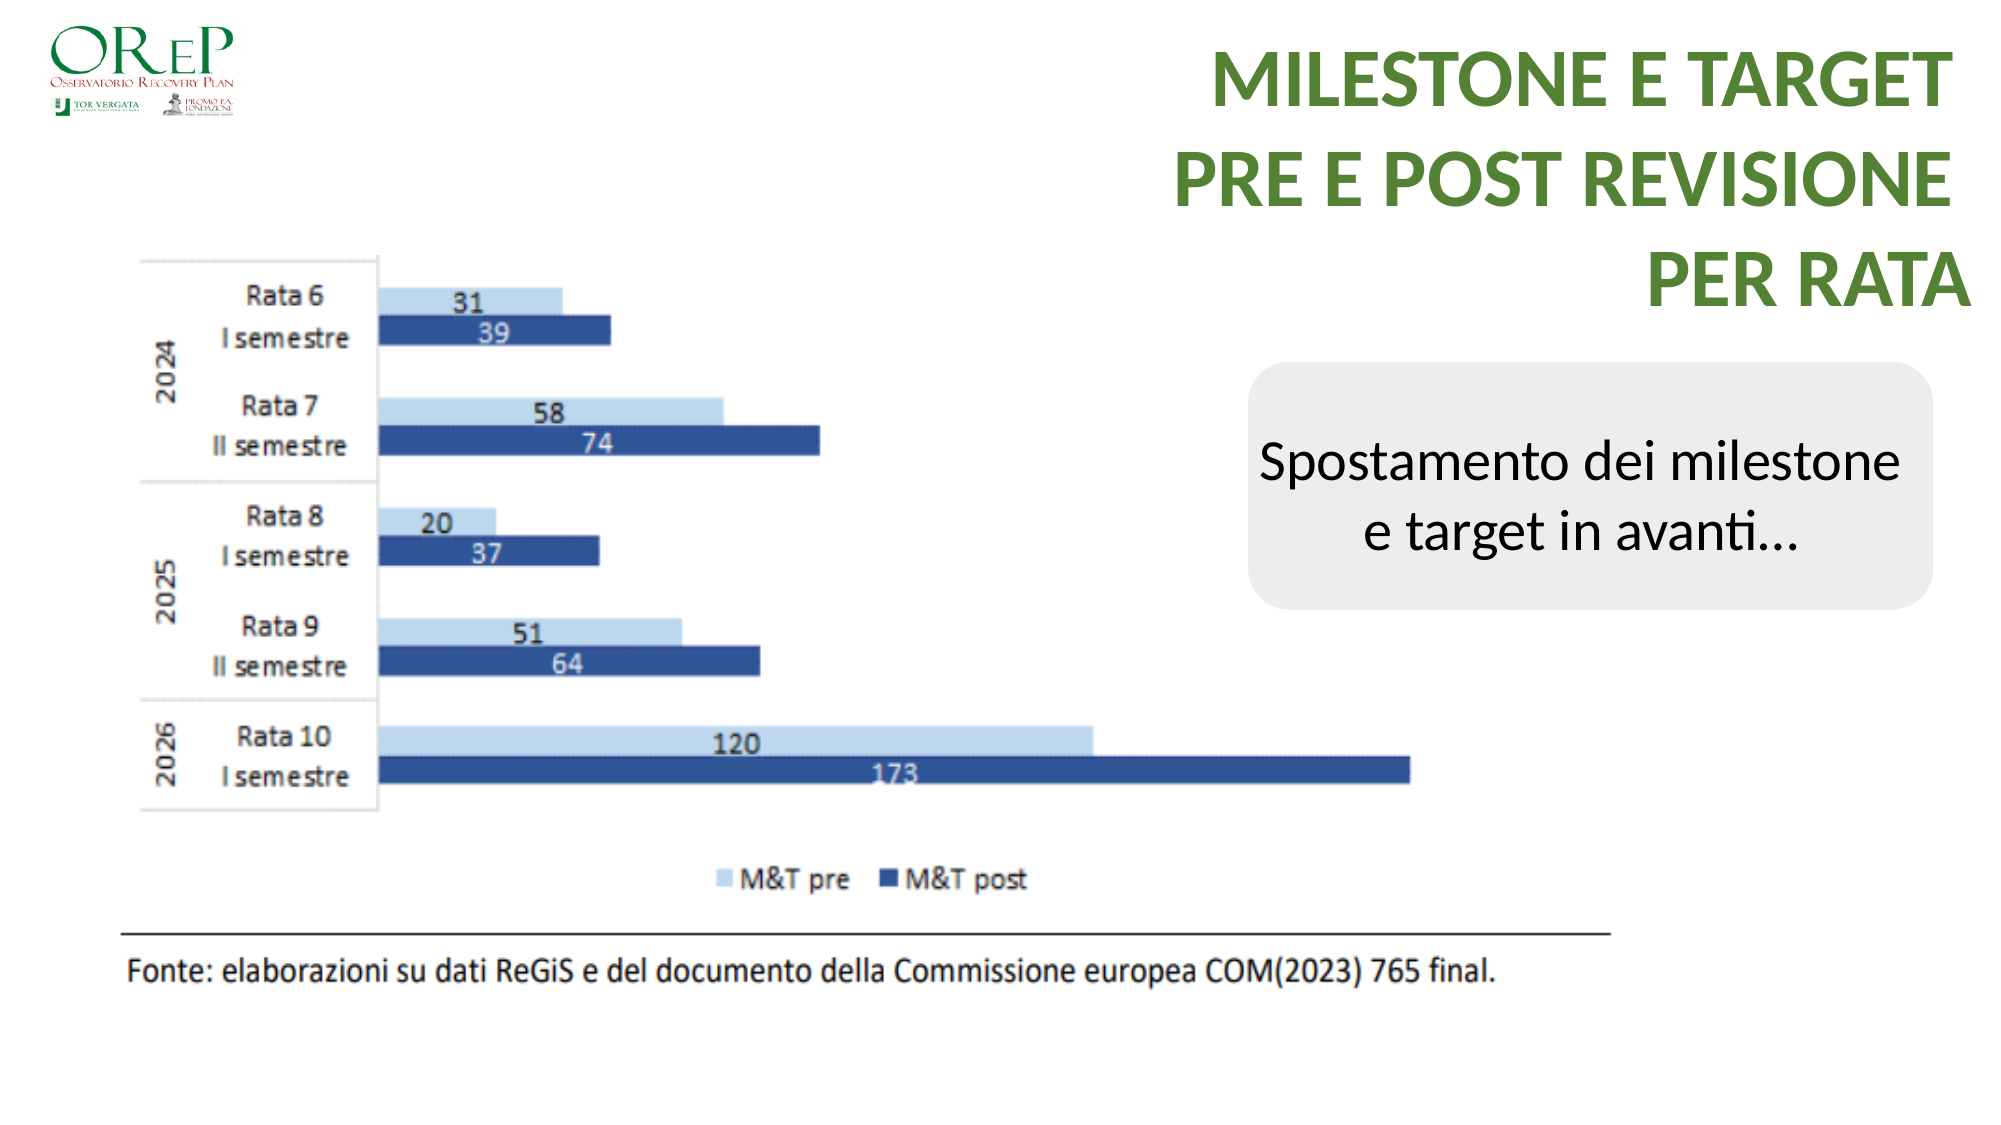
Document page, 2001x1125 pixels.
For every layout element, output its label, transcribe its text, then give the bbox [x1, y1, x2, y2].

title MILESTONE E TARGET PRE E POST REVISIONE PER RATA [716, 20, 1973, 323]
picture [39, 11, 244, 126]
text_box Spostamento dei milestone e target in avanti… [1796, 420, 1911, 563]
text_box [1796, 360, 1935, 611]
picture [0, 255, 1796, 1028]
